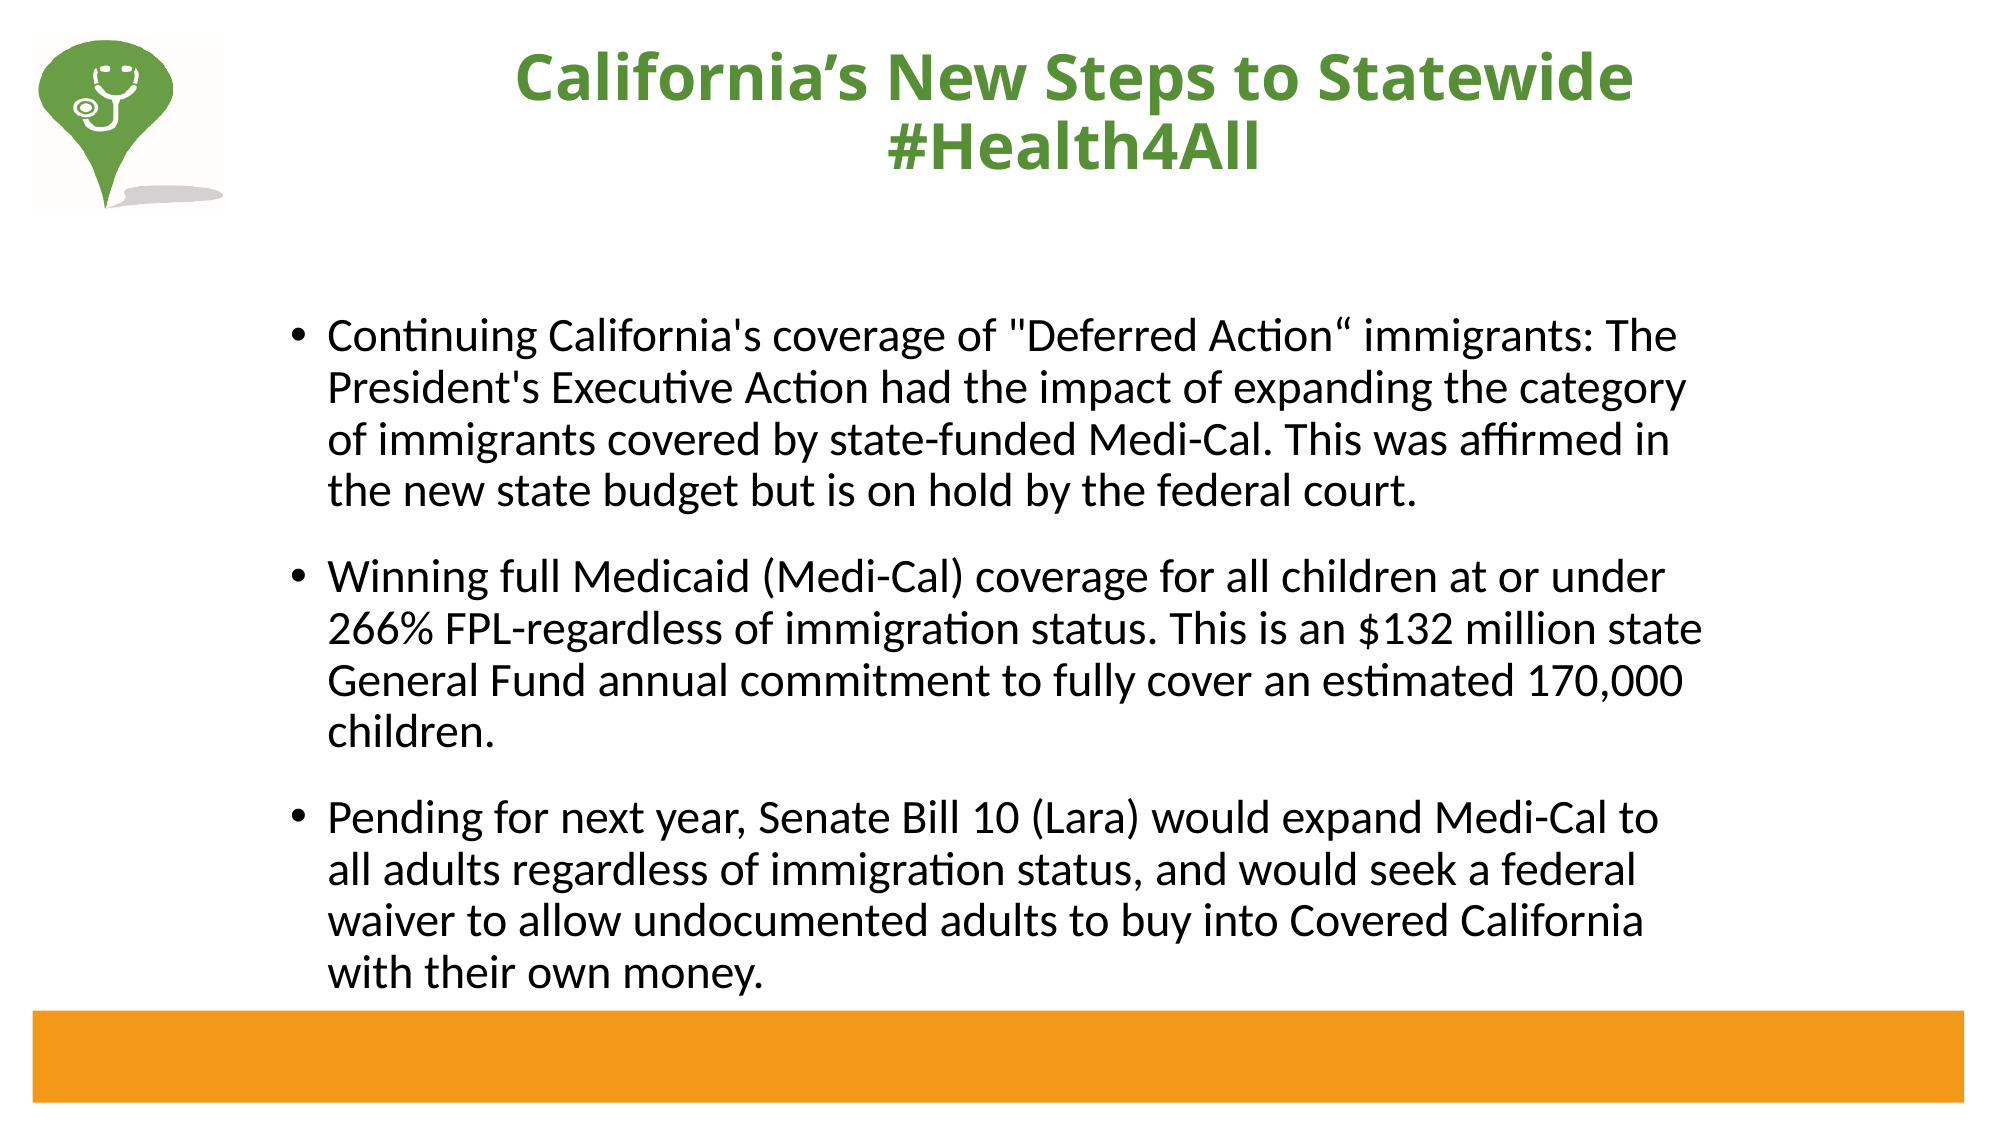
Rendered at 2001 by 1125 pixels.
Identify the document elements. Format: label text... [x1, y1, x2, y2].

picture [32, 36, 225, 214]
list Continuing California's coverage of "Deferred Action“ immigrants: The President's Executive Action had the impact of expanding the category of immigrants covered by state-funded Medi-Cal. This was affirmed in the new state budget but is on hold by the federal court. Winning full Medicaid (Medi-Cal) coverage for all children at or under 266% FPL-regardless of immigration status. This is an $132 million state General Fund annual commitment to fully cover an estimated 170,000 children. Pending for next year, Senate Bill 10 (Lara) would expand Medi-Cal to all adults regardless of immigration status, and would seek a federal waiver to allow undocumented adults to buy into Covered California with their own money. [275, 125, 1725, 1016]
title California’s New Steps to Statewide #Health4All [437, 37, 1713, 125]
